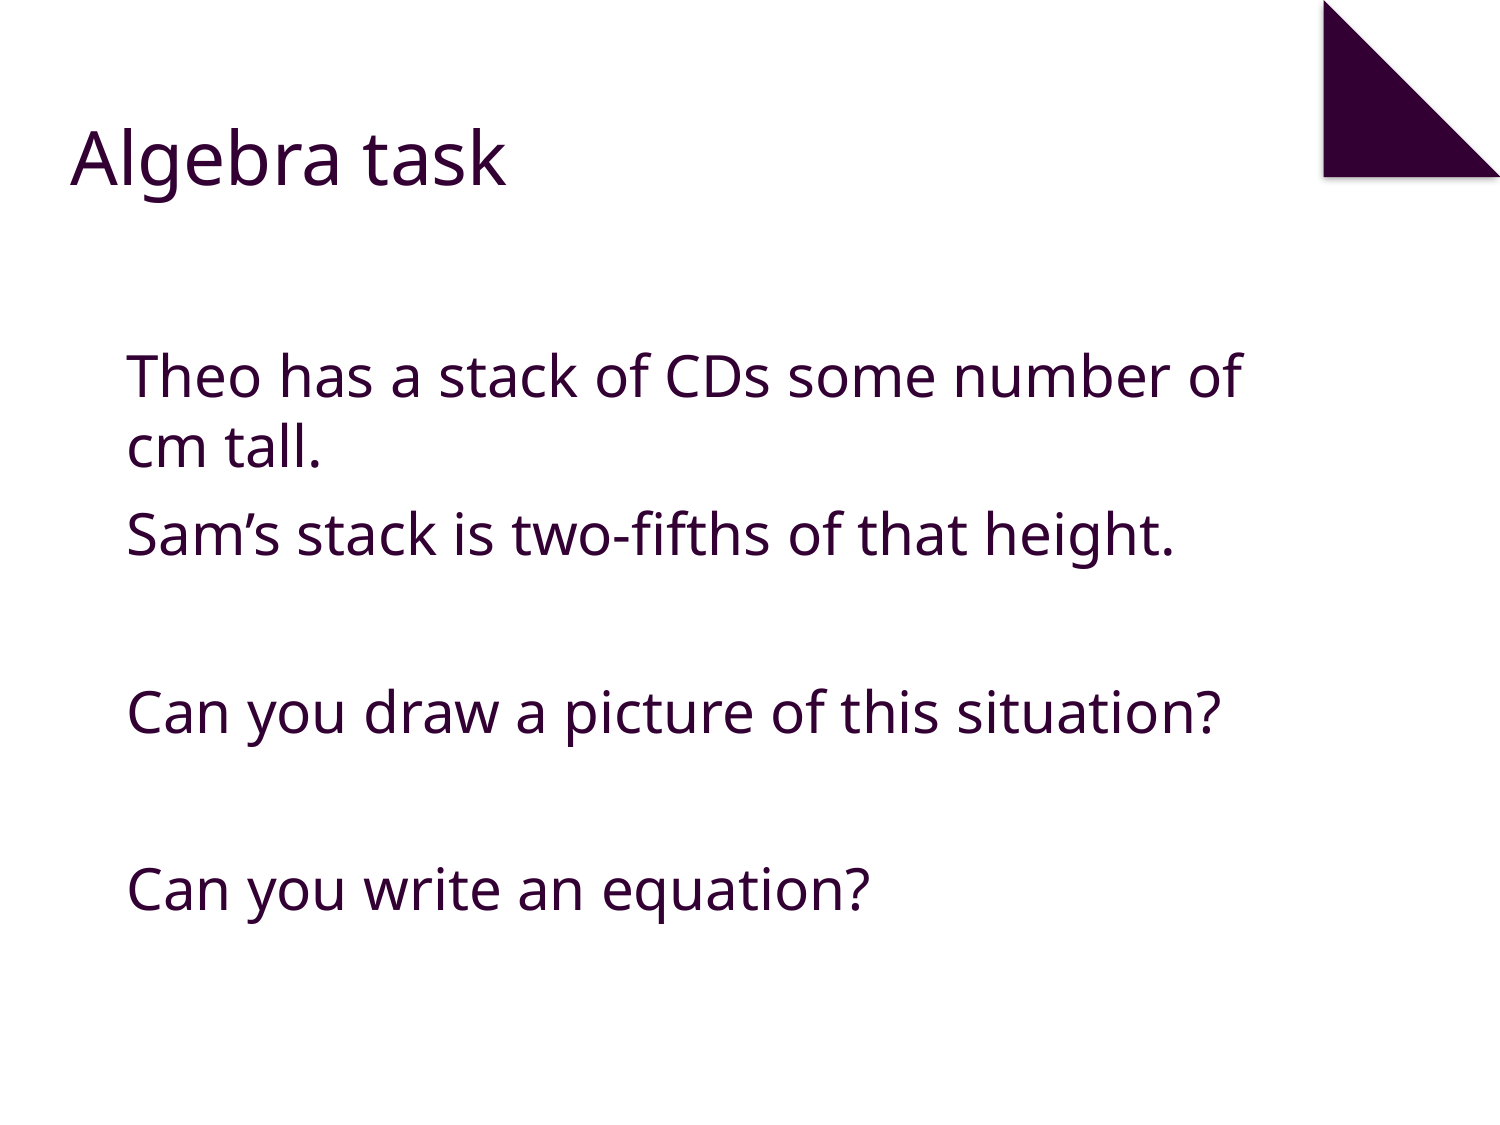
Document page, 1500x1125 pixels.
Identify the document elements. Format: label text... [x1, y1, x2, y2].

title Algebra task [55, 20, 1262, 208]
list Theo has a stack of CDs some number of cm tall. Sam’s stack is two-fifths of that height. Can you draw a picture of this situation? Can you write an equation? [55, 262, 1335, 1005]
